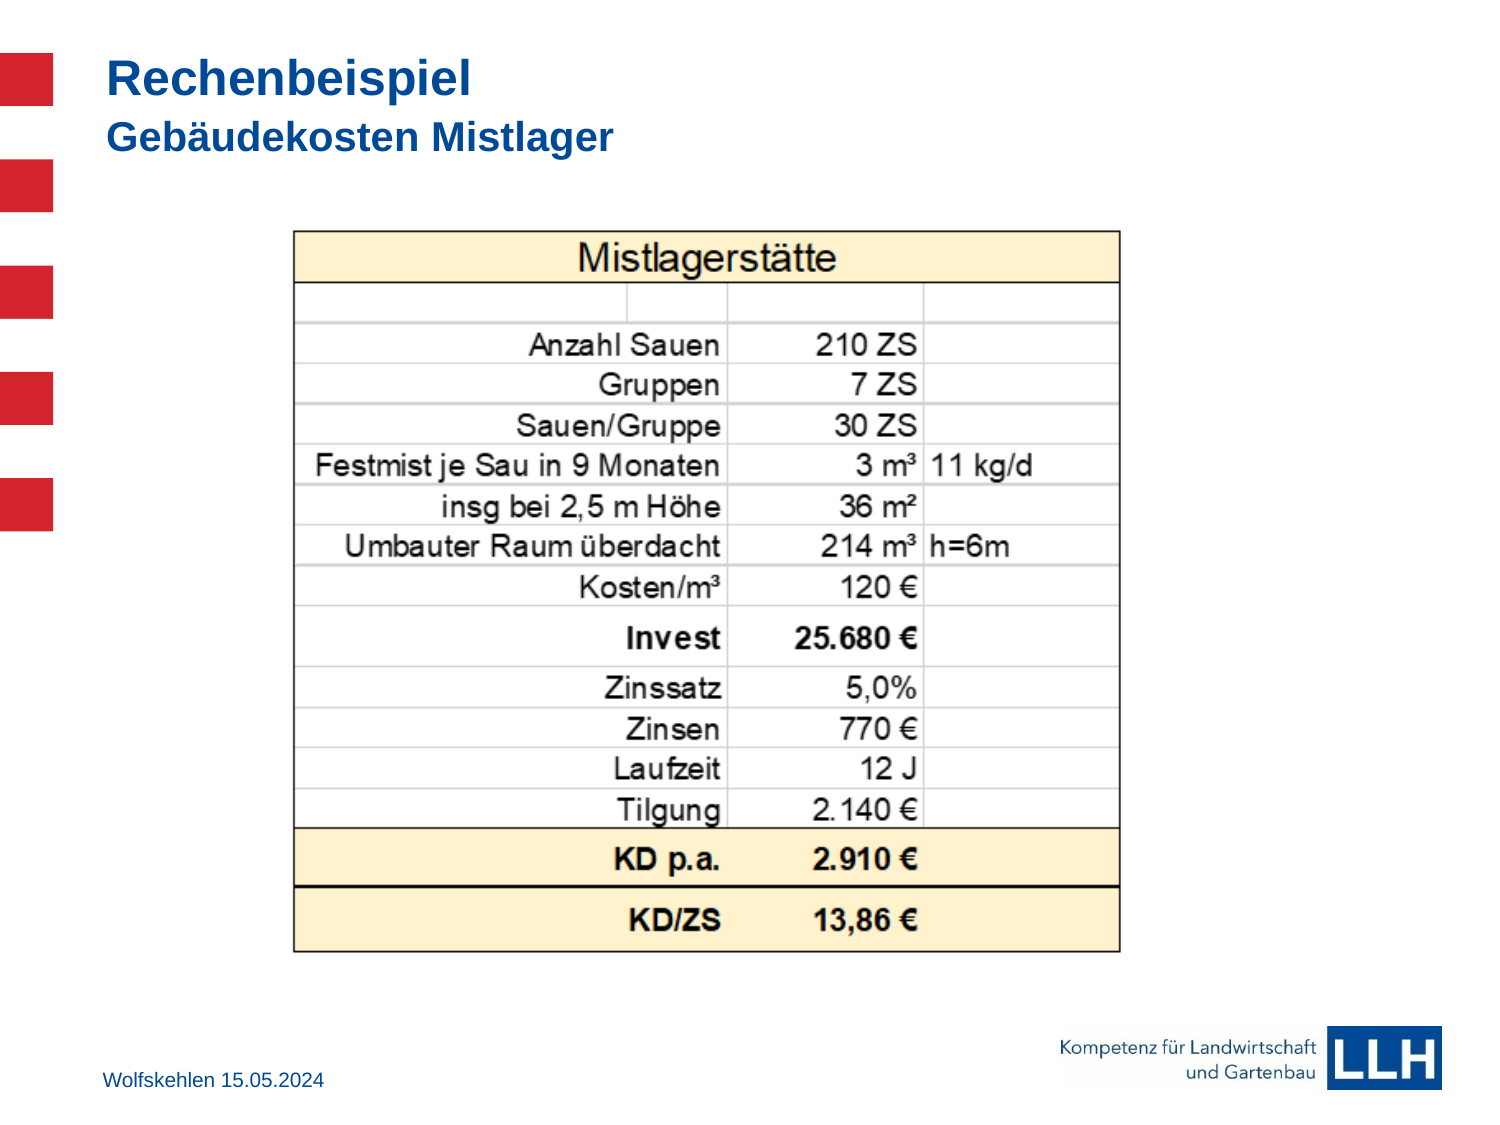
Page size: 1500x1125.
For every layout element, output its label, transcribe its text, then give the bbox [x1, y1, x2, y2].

picture [277, 211, 1149, 994]
title Rechenbeispiel Gebäudekosten Mistlager [105, 38, 1440, 212]
picture [1061, 1026, 1442, 1090]
